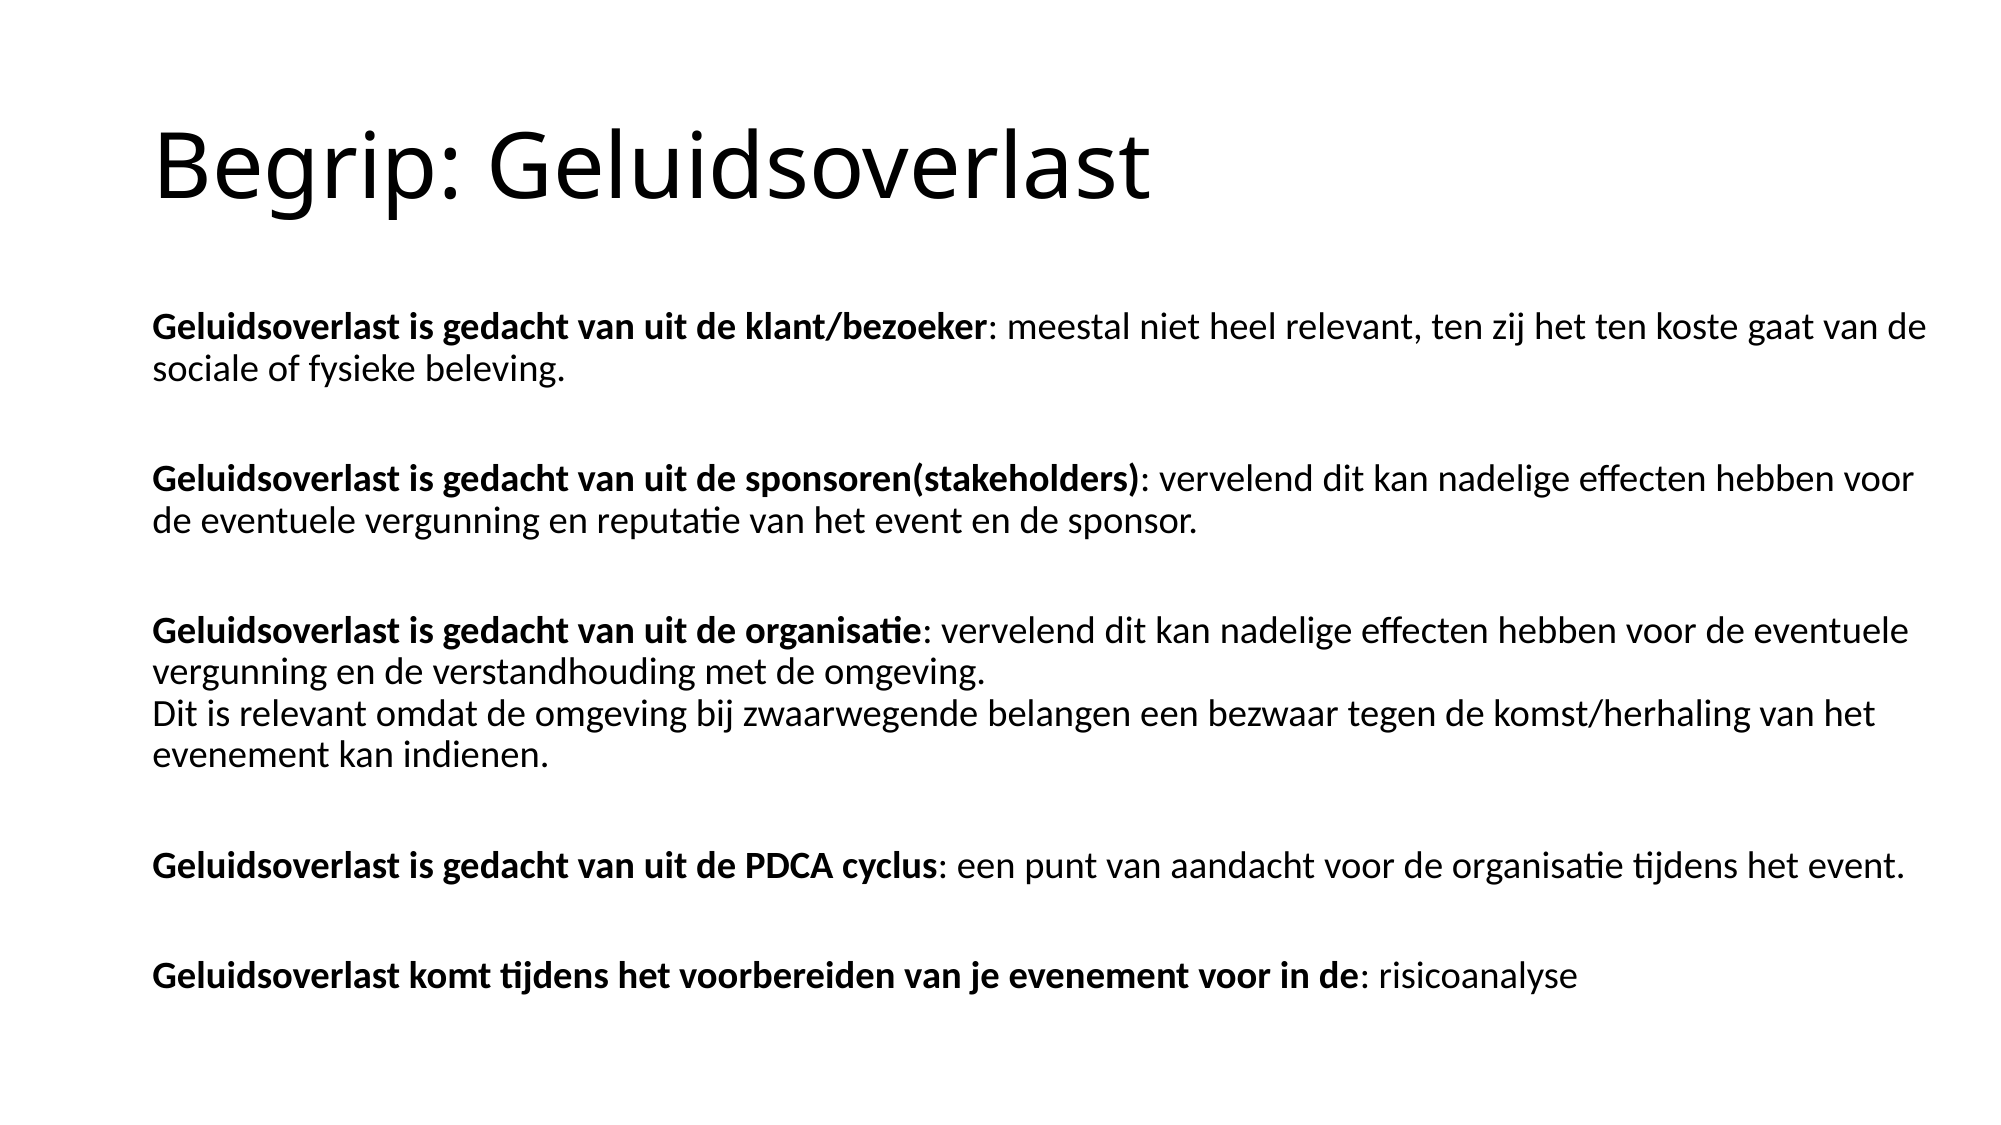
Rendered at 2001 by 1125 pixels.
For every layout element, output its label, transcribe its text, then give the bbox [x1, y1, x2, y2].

list Geluidsoverlast is gedacht van uit de klant/bezoeker: meestal niet heel relevant, ten zij het ten koste gaat van de sociale of fysieke beleving. Geluidsoverlast is gedacht van uit de sponsoren(stakeholders): vervelend dit kan nadelige effecten hebben voor de eventuele vergunning en reputatie van het event en de sponsor. Geluidsoverlast is gedacht van uit de organisatie: vervelend dit kan nadelige effecten hebben voor de eventuele vergunning en de verstandhouding met de omgeving. Dit is relevant omdat de omgeving bij zwaarwegende belangen een bezwaar tegen de komst/herhaling van het evenement kan indienen. Geluidsoverlast is gedacht van uit de PDCA cyclus: een punt van aandacht voor de organisatie tijdens het event. Geluidsoverlast komt tijdens het voorbereiden van je evenement voor in de: risicoanalyse [137, 299, 1956, 1014]
title Begrip: Geluidsoverlast [137, 59, 1863, 278]
